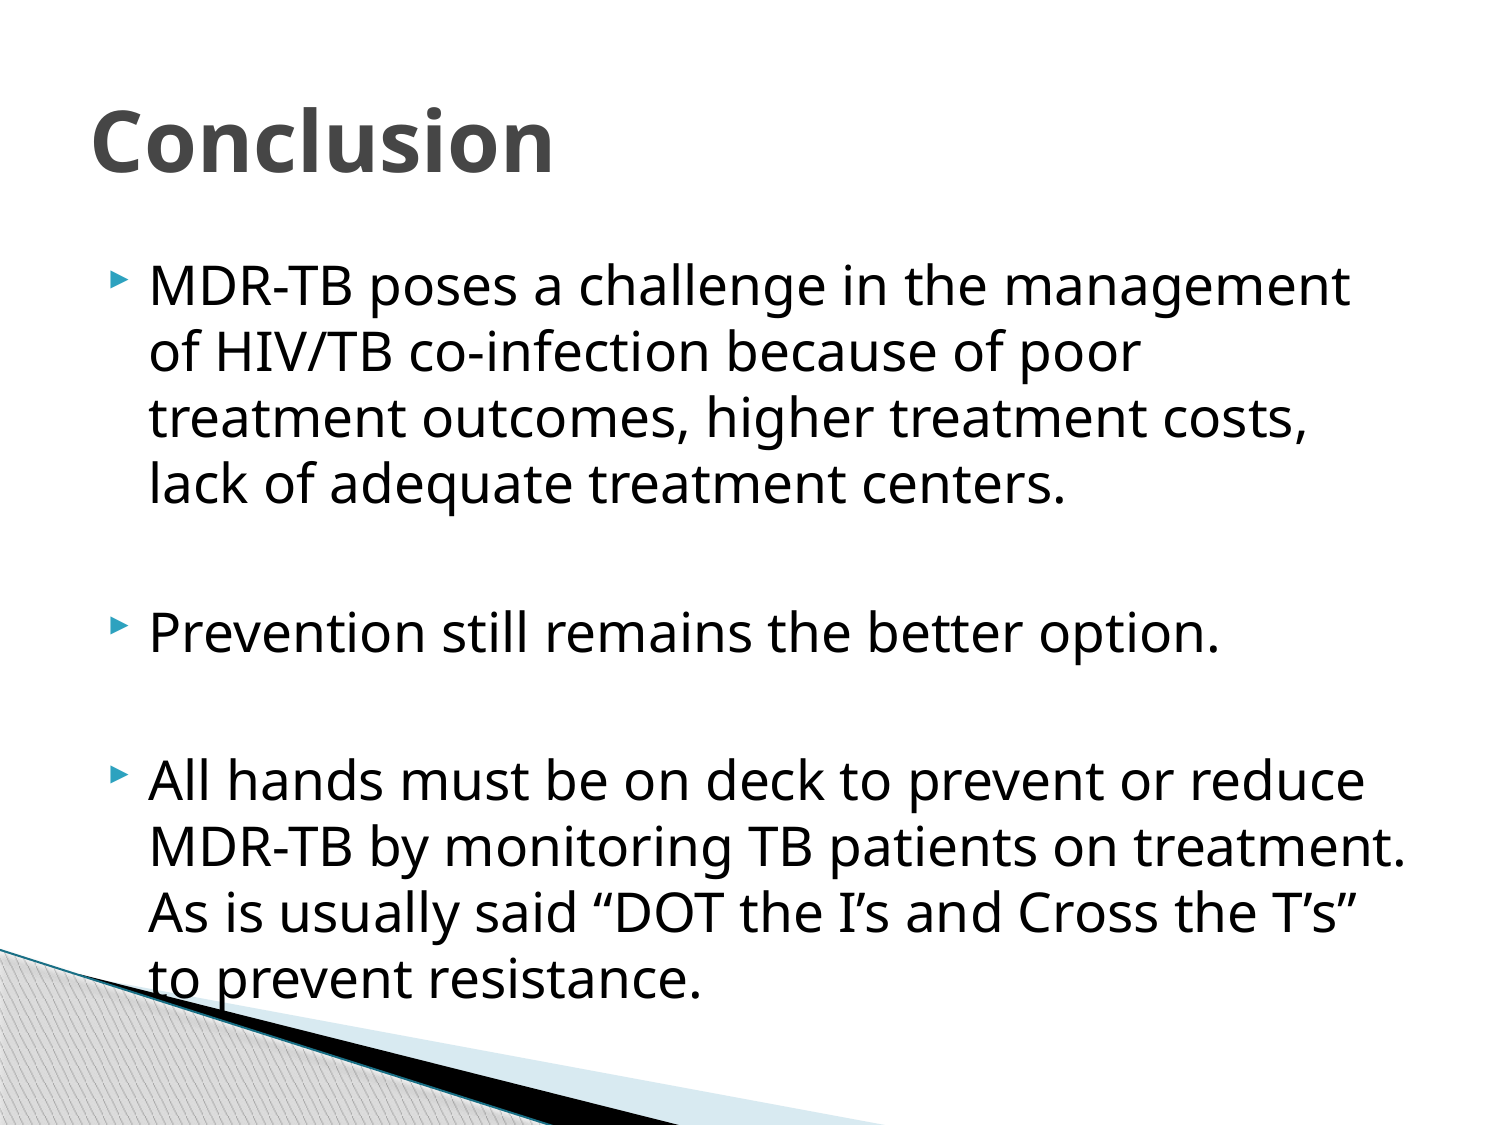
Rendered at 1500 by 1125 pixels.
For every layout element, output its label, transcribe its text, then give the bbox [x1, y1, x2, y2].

title Conclusion [75, 45, 1425, 233]
list MDR-TB poses a challenge in the management of HIV/TB co-infection because of poor treatment outcomes, higher treatment costs, lack of adequate treatment centers. Prevention still remains the better option. All hands must be on deck to prevent or reduce MDR-TB by monitoring TB patients on treatment. As is usually said “DOT the I’s and Cross the T’s” to prevent resistance. [75, 243, 1425, 1025]
